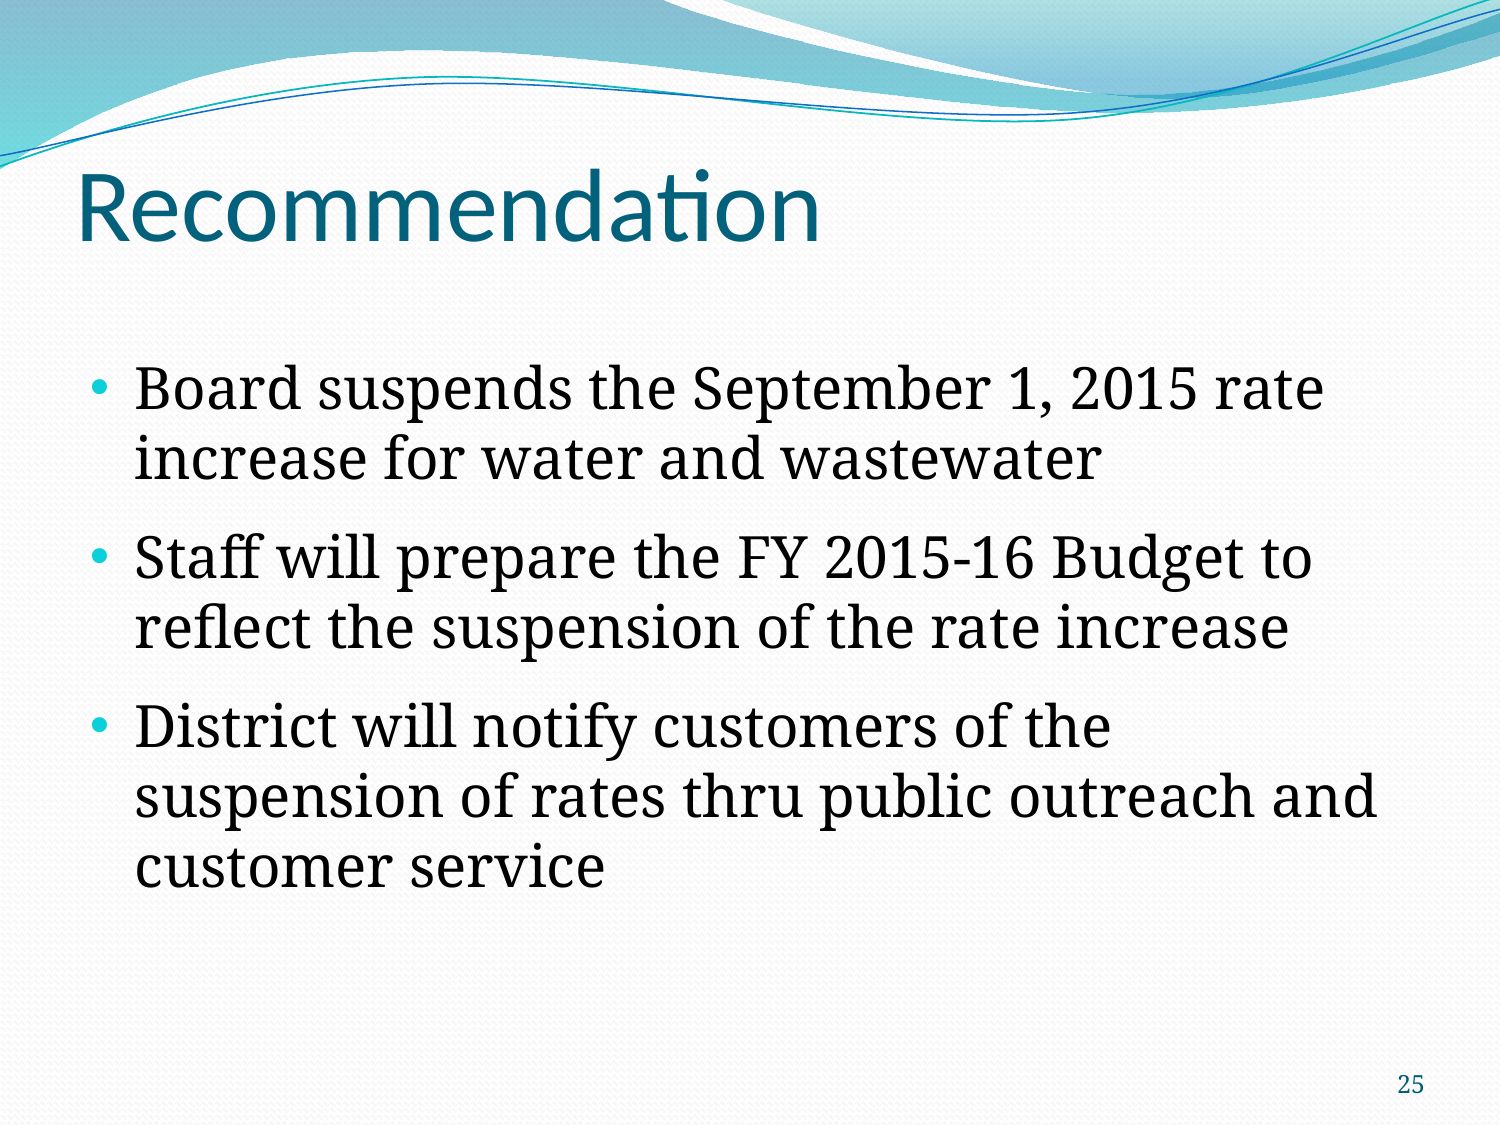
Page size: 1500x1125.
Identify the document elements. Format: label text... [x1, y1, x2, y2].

list Board suspends the September 1, 2015 rate increase for water and wastewater Staff will prepare the FY 2015-16 Budget to reflect the suspension of the rate increase District will notify customers of the suspension of rates thru public outreach and customer service [75, 317, 1425, 1038]
slide_number 25 [1299, 1042, 1425, 1103]
title Recommendation [75, 75, 1425, 263]
